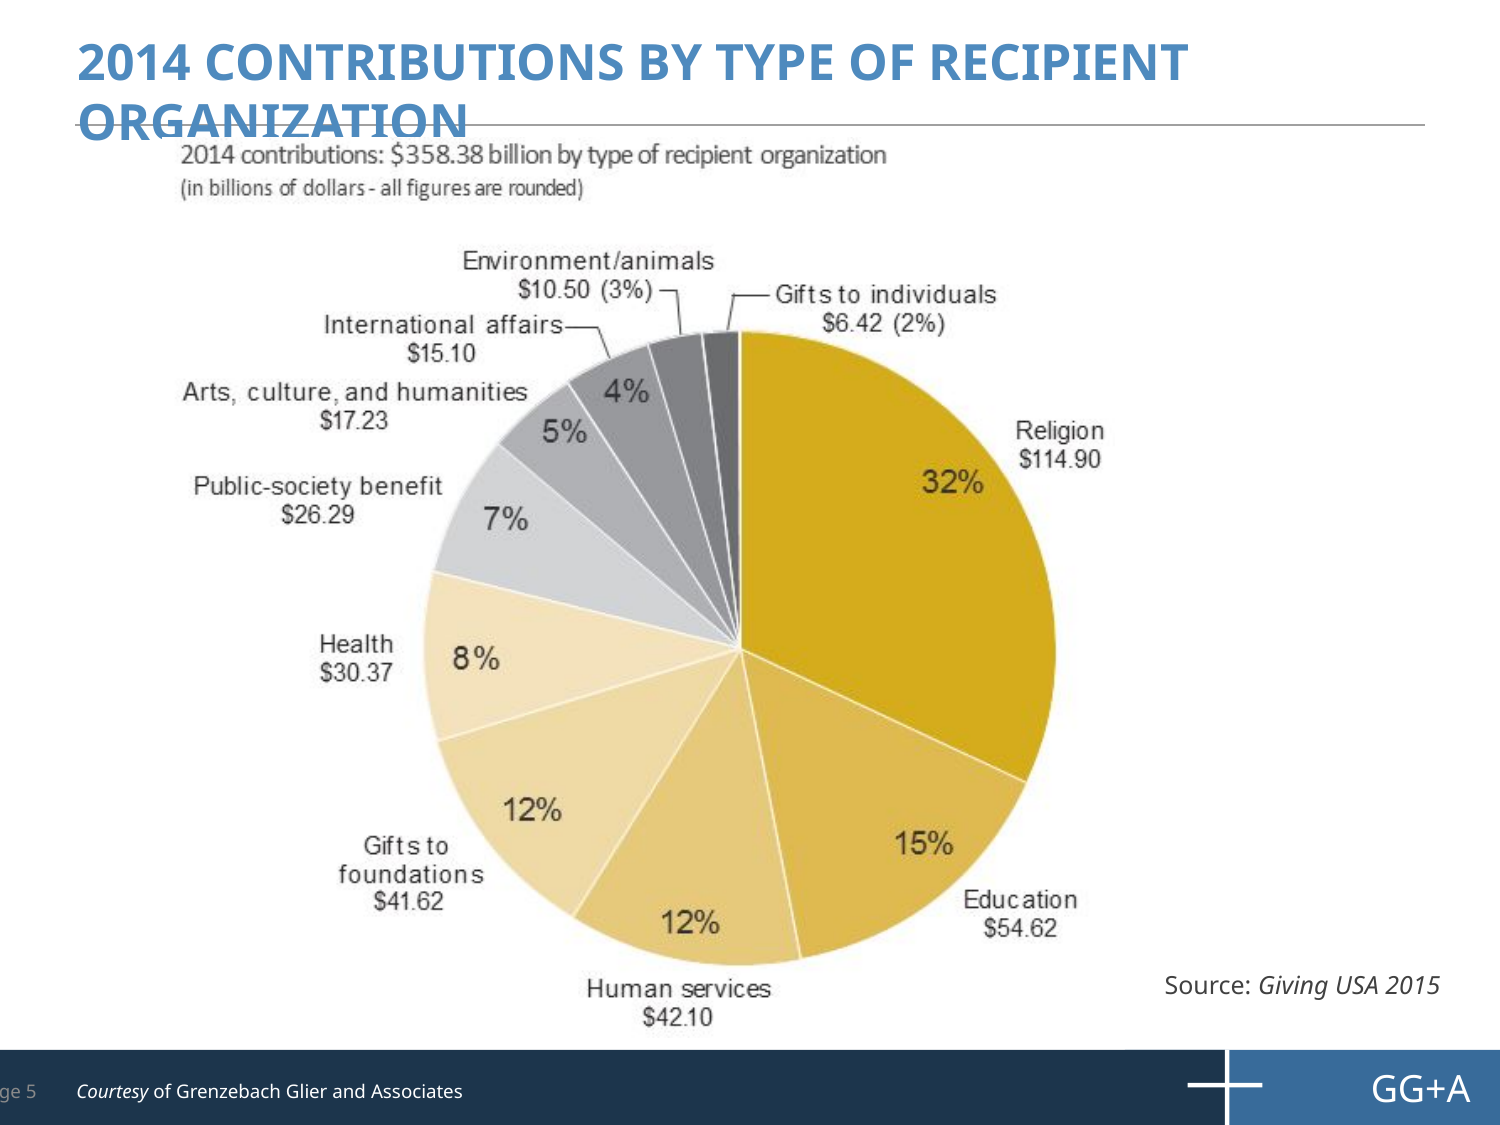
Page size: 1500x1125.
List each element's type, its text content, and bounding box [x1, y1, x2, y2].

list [162, 137, 1115, 1038]
title 2014 Contributions by Type of Recipient Organization [62, 37, 1413, 143]
text_box Source: Giving USA 2015 [1149, 962, 1463, 1053]
